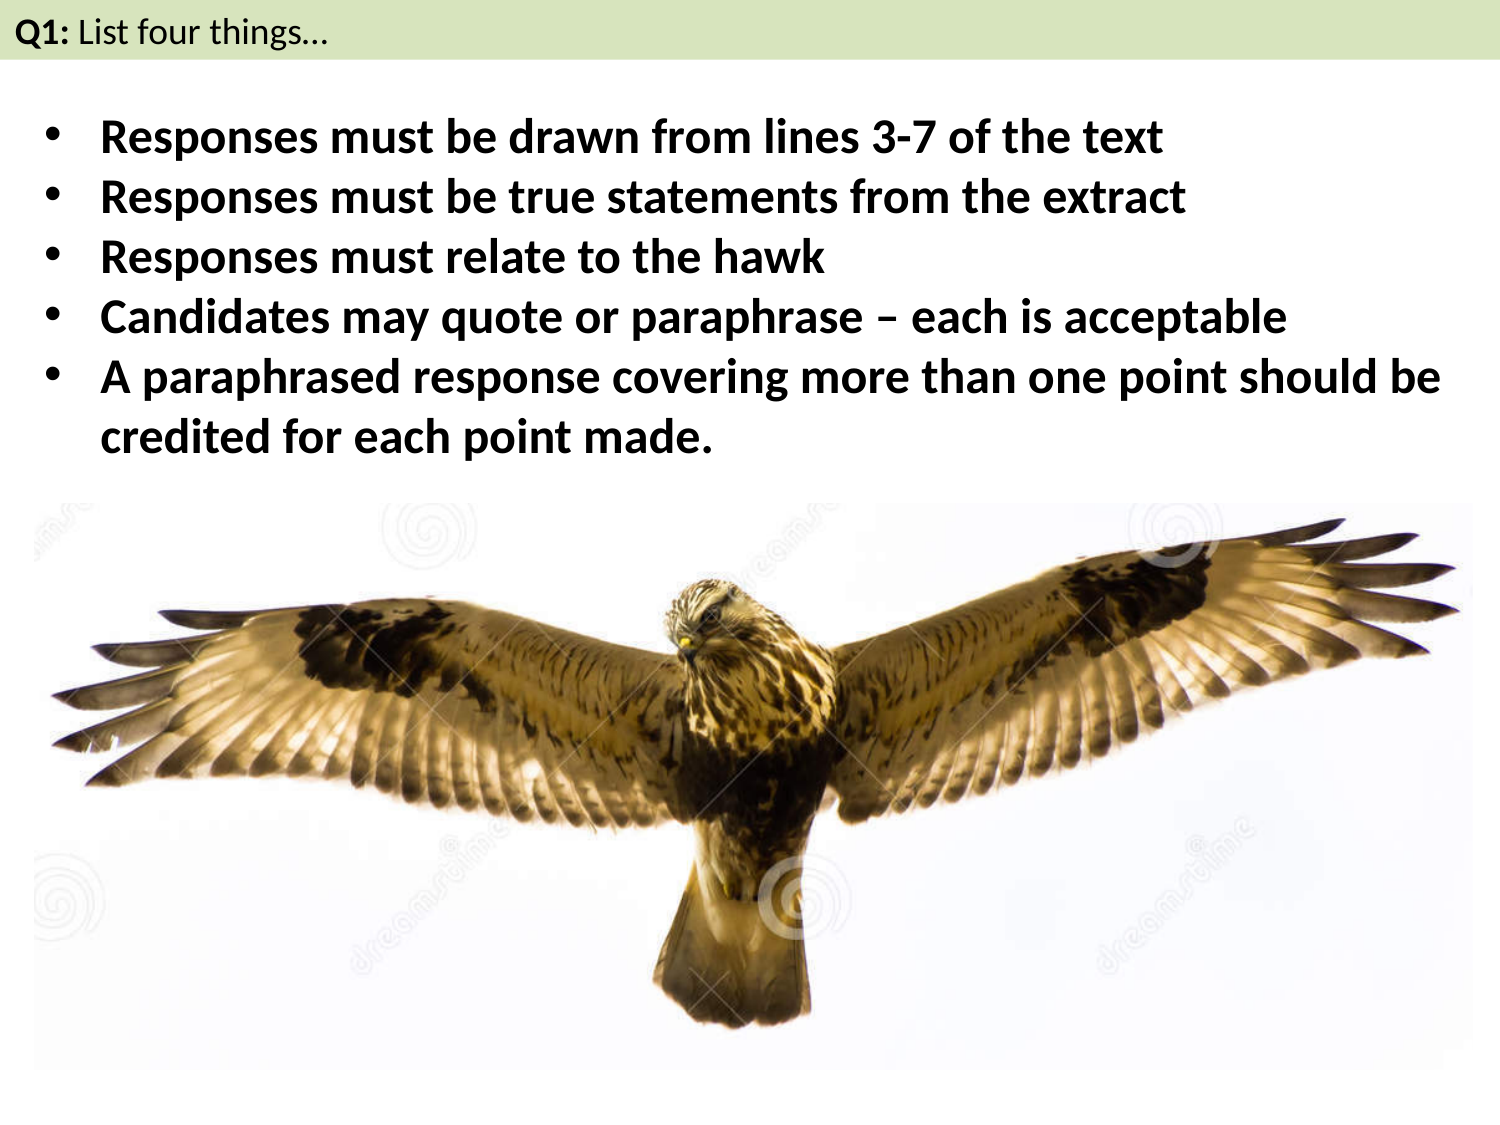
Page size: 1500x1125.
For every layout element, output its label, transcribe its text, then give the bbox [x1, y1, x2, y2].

text_box Q1: List four things… [0, 0, 1500, 60]
text_box Responses must be drawn from lines 3-7 of the text Responses must be true statements from the extract Responses must relate to the hawk Candidates may quote or paraphrase – each is acceptable A paraphrased response covering more than one point should be credited for each point made. [29, 95, 1465, 471]
picture [33, 503, 1473, 1070]
